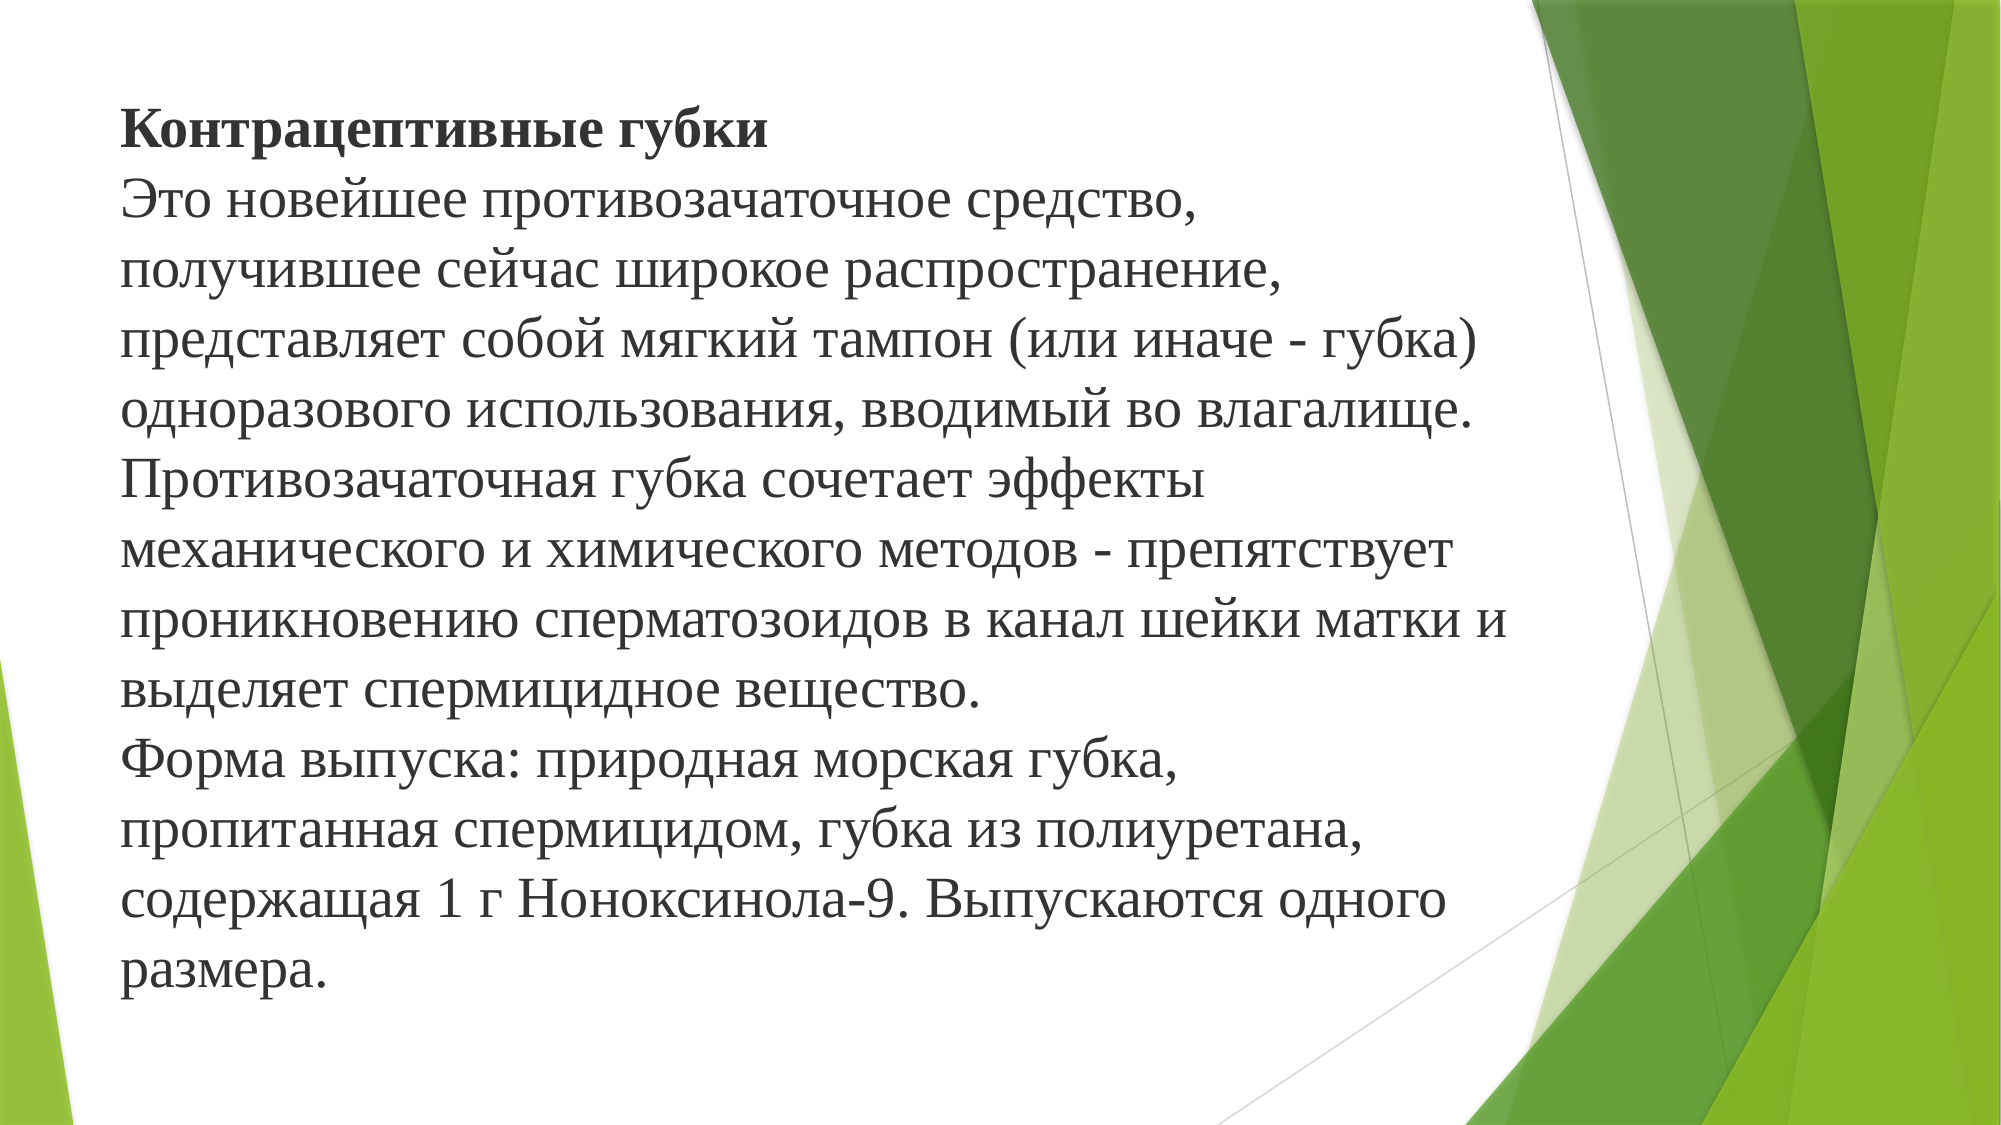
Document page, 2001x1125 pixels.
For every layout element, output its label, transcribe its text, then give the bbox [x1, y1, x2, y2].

text_box Контрацептивные губки Это новейшее противозачаточное средство, получившее сейчас широкое распространение, представляет собой мягкий тампон (или иначе - губка) одноразового использования, вводимый во влагалище. Противозачаточная губка сочетает эффекты механического и химического методов - препятствует проникновению сперматозоидов в канал шейки матки и выделяет спермицидное вещество. Форма выпуска: природная морская губка, пропитанная спермицидом, губка из полиуретана, содержащая 1 г Ноноксинола-9. Выпускаются одного размера. [105, 82, 1829, 1007]
